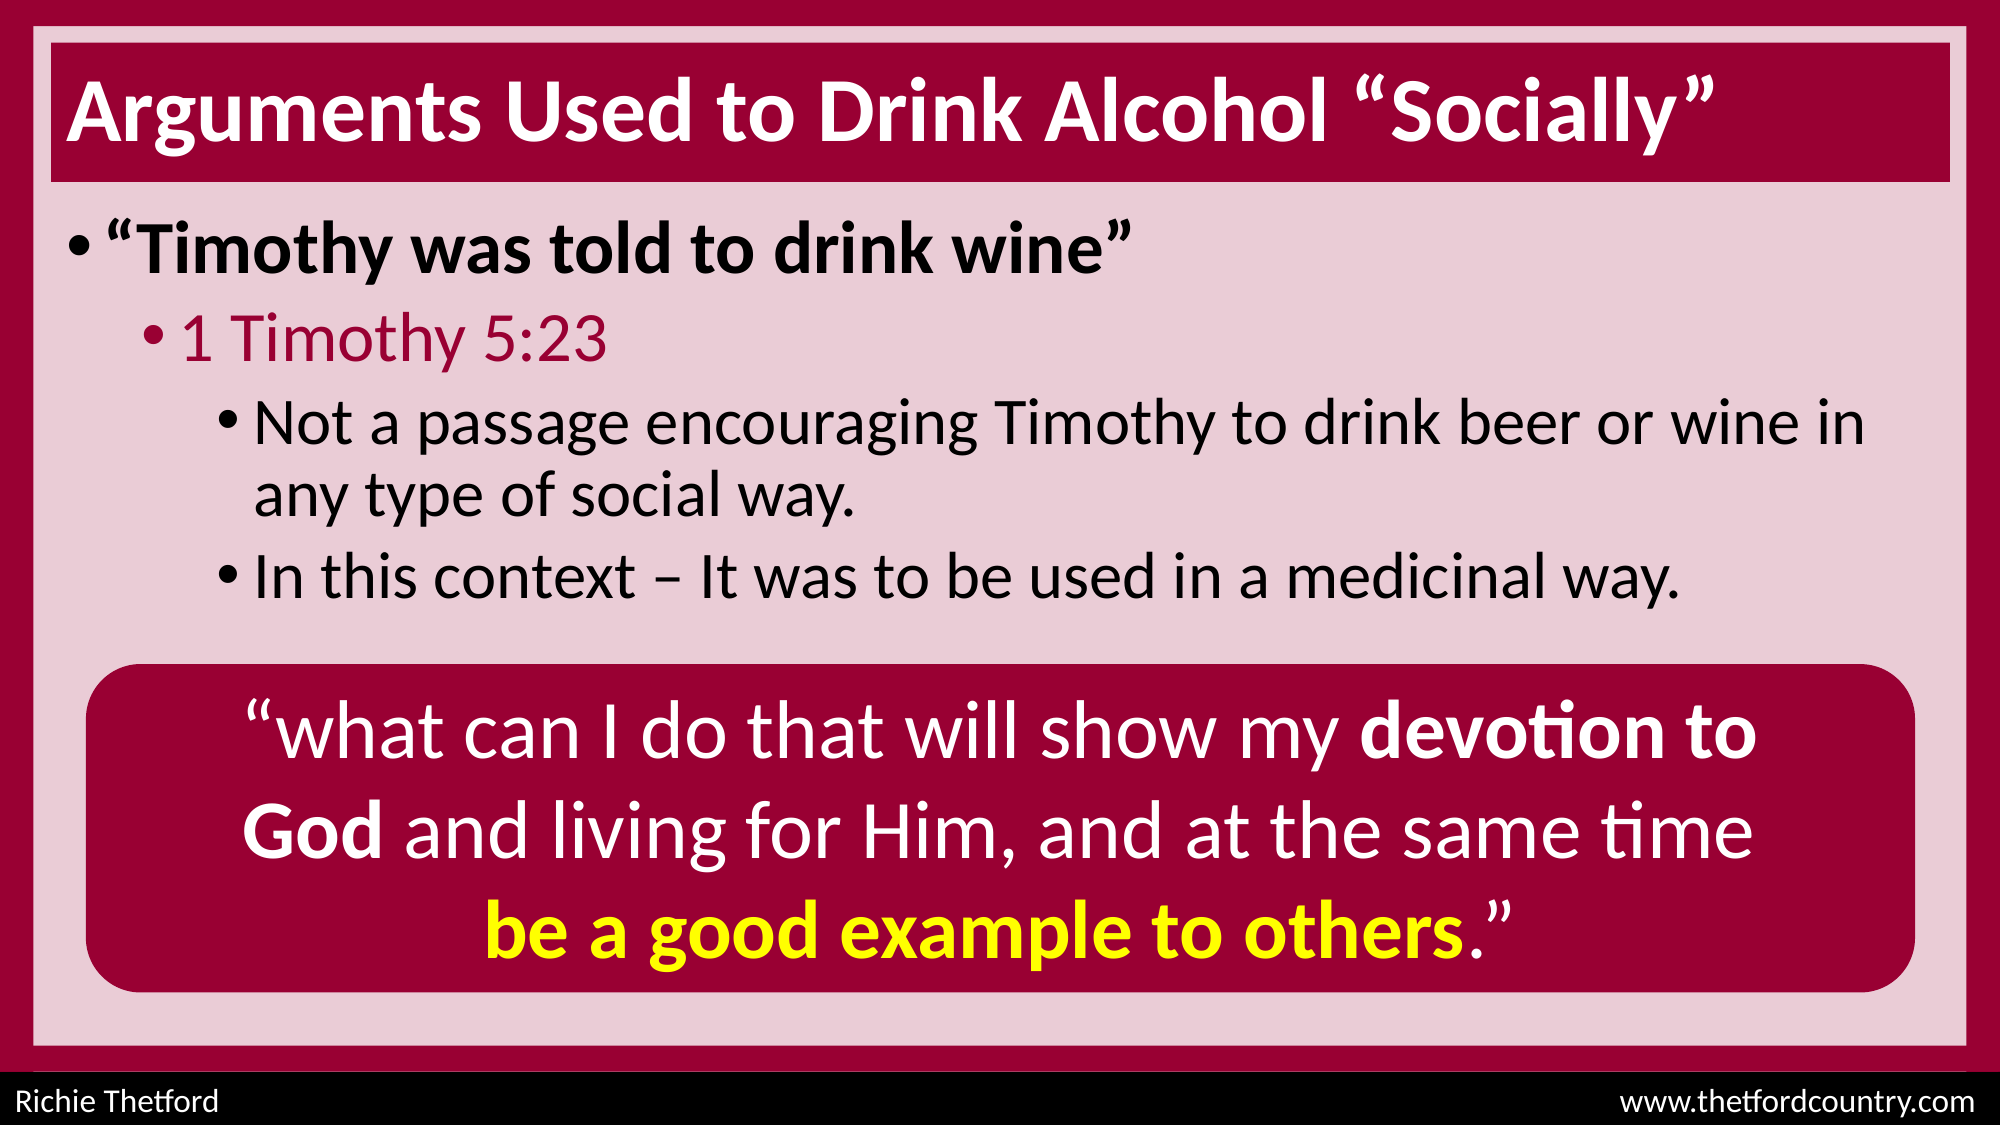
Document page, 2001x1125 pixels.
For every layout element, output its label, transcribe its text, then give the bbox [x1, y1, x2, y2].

text_box Richie Thetford www.thetfordcountry.com [0, 1071, 2000, 1125]
text_box [0, 27, 34, 1045]
text_box [0, 0, 1999, 27]
text_box [1965, 0, 2000, 1071]
list “Timothy was told to drink wine” 1 Timothy 5:23 Not a passage encouraging Timothy to drink beer or wine in any type of social way. In this context – It was to be used in a medicinal way. [51, 200, 1950, 1030]
title Arguments Used to Drink Alcohol “Socially” [51, 42, 1950, 182]
text_box [0, 1045, 1999, 1073]
text_box [108, 983, 1893, 994]
text_box “what can I do that will show my devotion to God and living for Him, and at the same time be a good example to others.” [84, 668, 1915, 983]
text_box [117, 662, 1884, 668]
